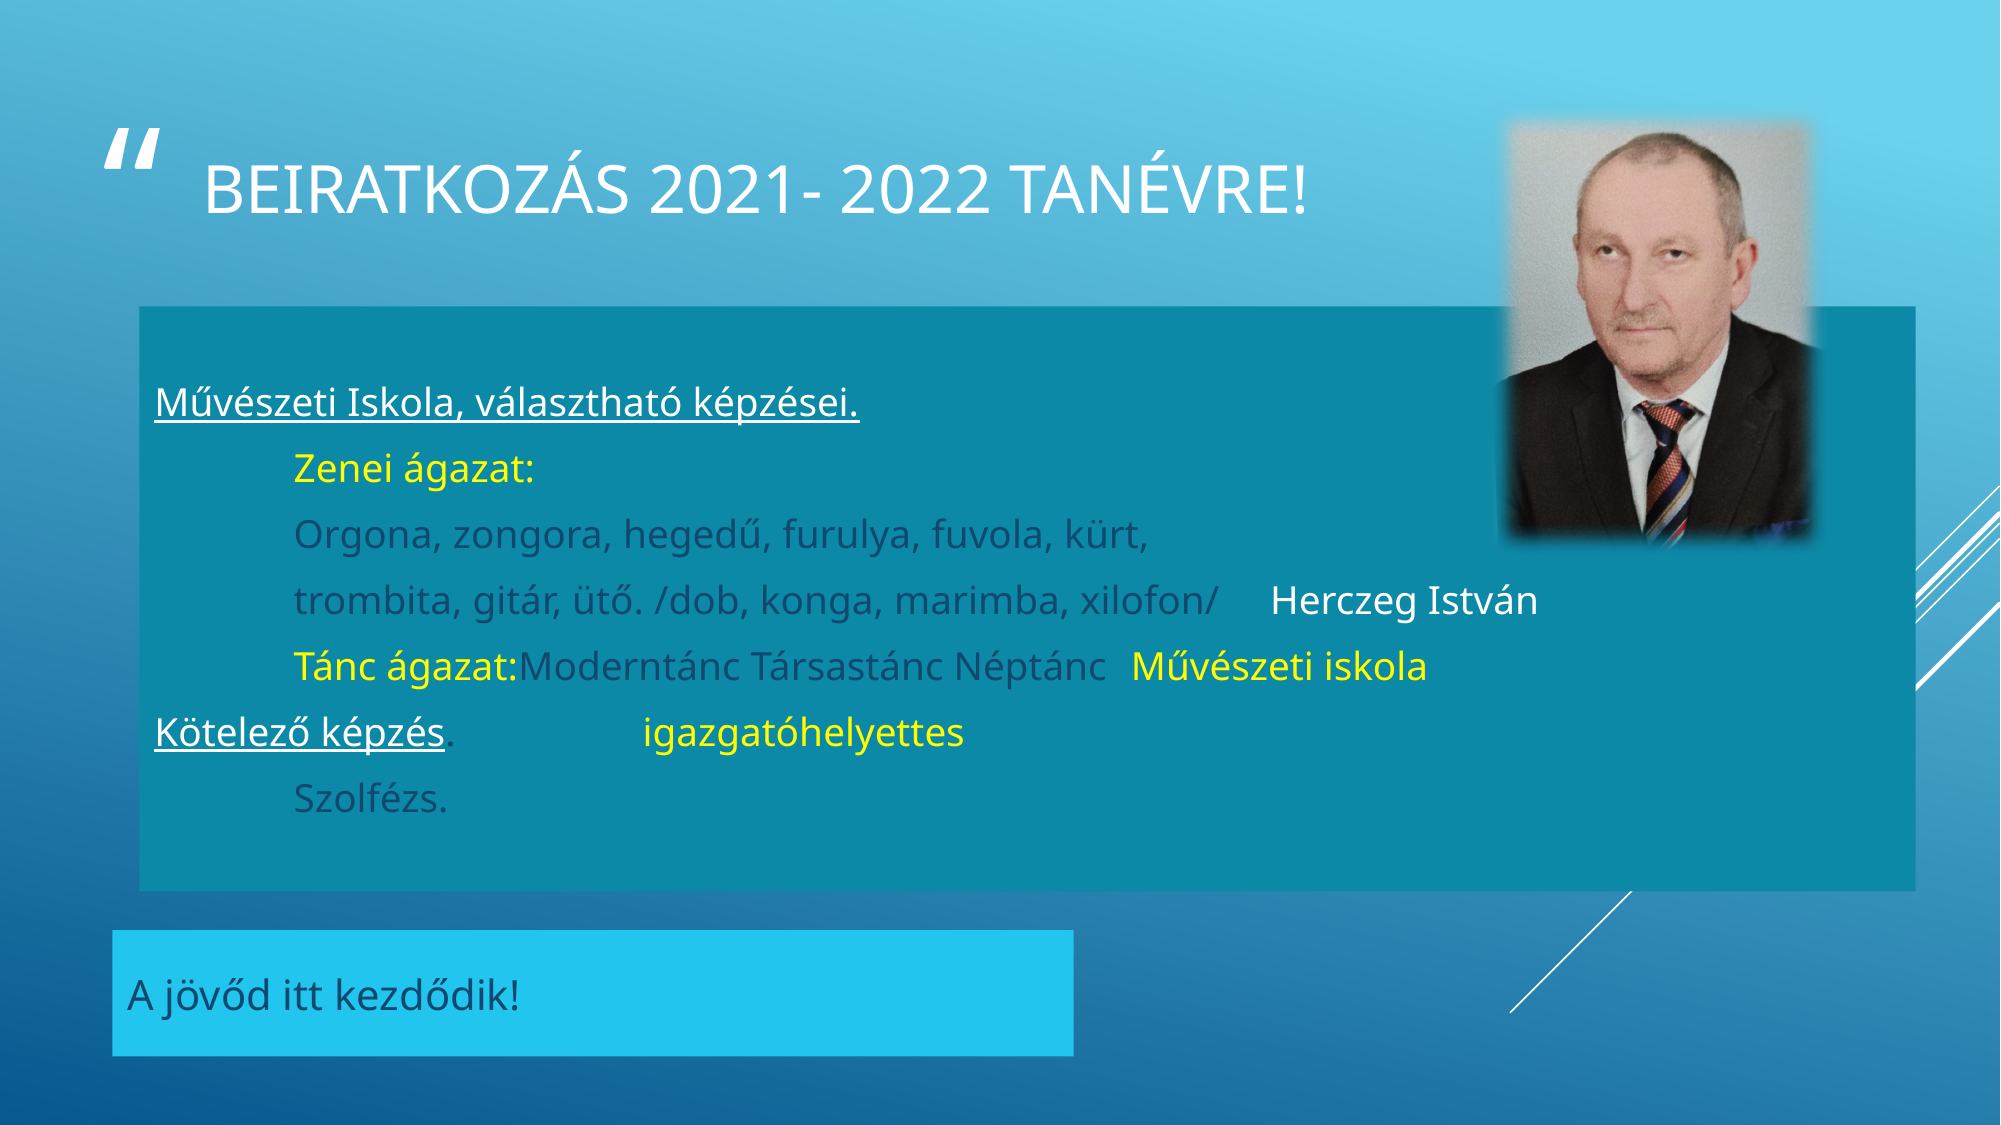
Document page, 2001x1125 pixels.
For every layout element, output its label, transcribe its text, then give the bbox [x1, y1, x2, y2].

title Beiratkozás 2021- 2022 tanévre! [187, 112, 1489, 262]
list Művészeti Iskola, választható képzései. Zenei ágazat: Orgona, zongora, hegedű, furulya, fuvola, kürt, trombita, gitár, ütő. /dob, konga, marimba, xilofon/ Herczeg István Tánc ágazat:Moderntánc Társastánc Néptánc Művészeti iskola Kötelező képzés. igazgatóhelyettes Szolfézs. [139, 306, 1916, 892]
list A jövőd itt kezdődik! [112, 930, 1074, 1057]
picture [1489, 103, 1830, 554]
